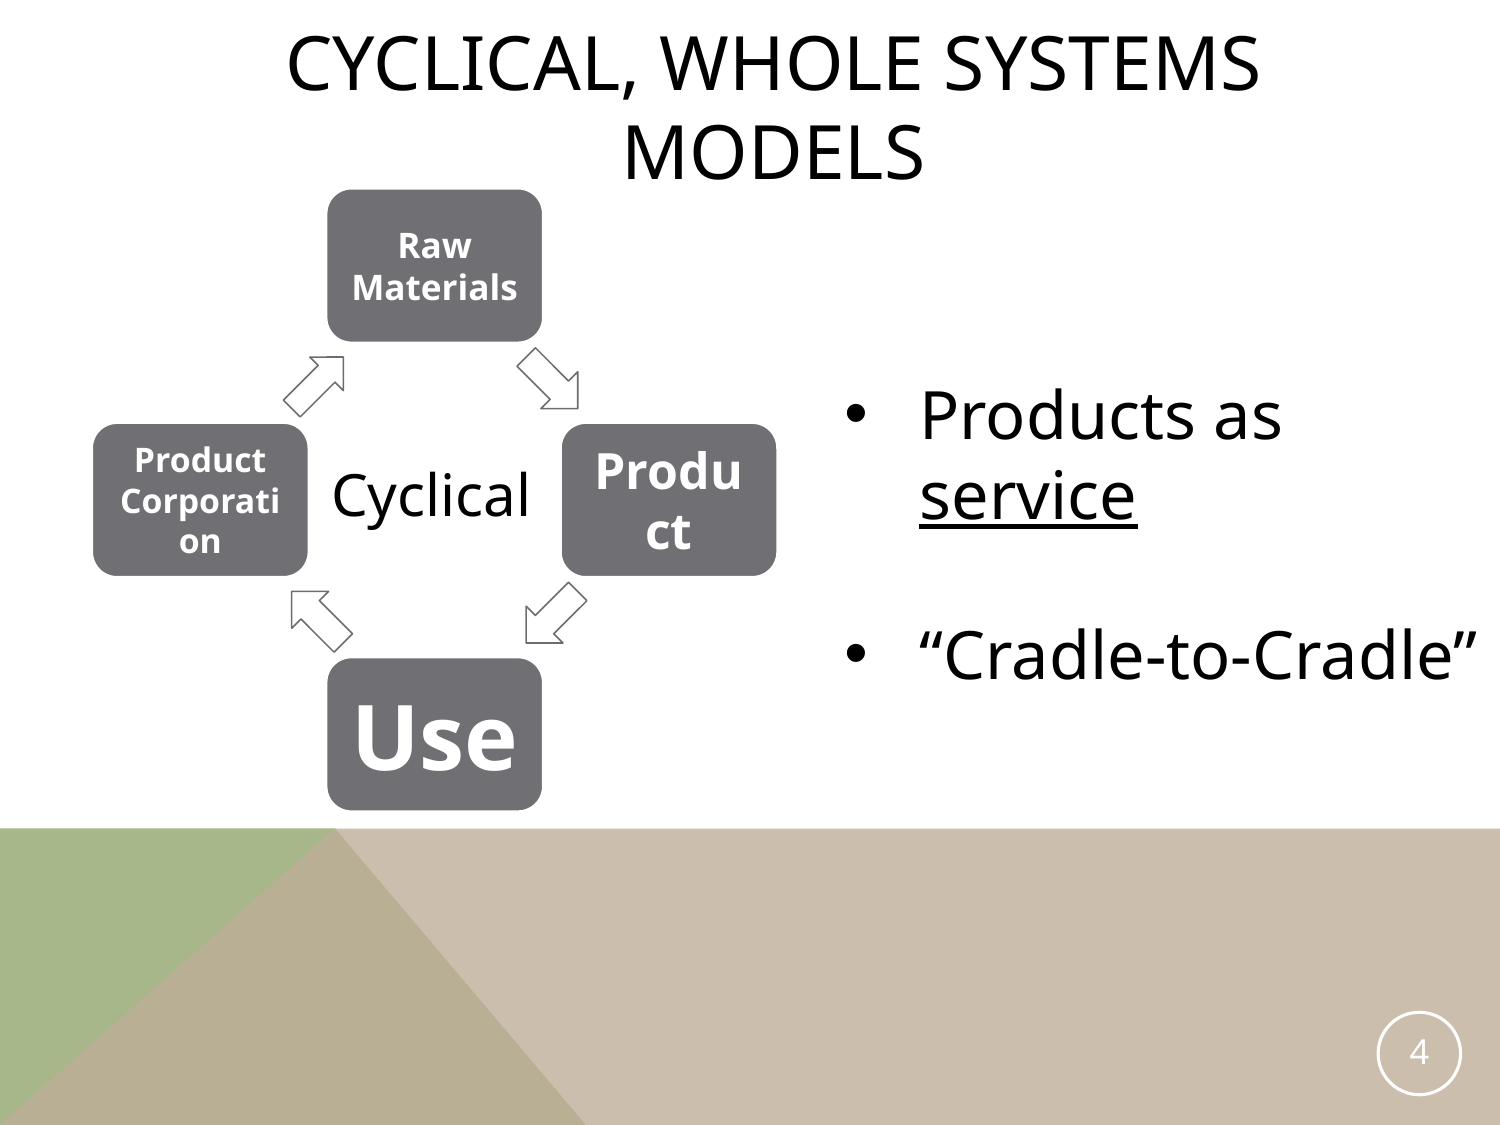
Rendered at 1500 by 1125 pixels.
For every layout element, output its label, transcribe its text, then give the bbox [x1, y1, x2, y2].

slide_number 4 [1376, 1010, 1463, 1097]
text_box Products as service “Cradle-to-Cradle” [878, 365, 1500, 700]
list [0, 187, 873, 813]
title Cyclical, Whole Systems Models [135, 60, 1413, 150]
